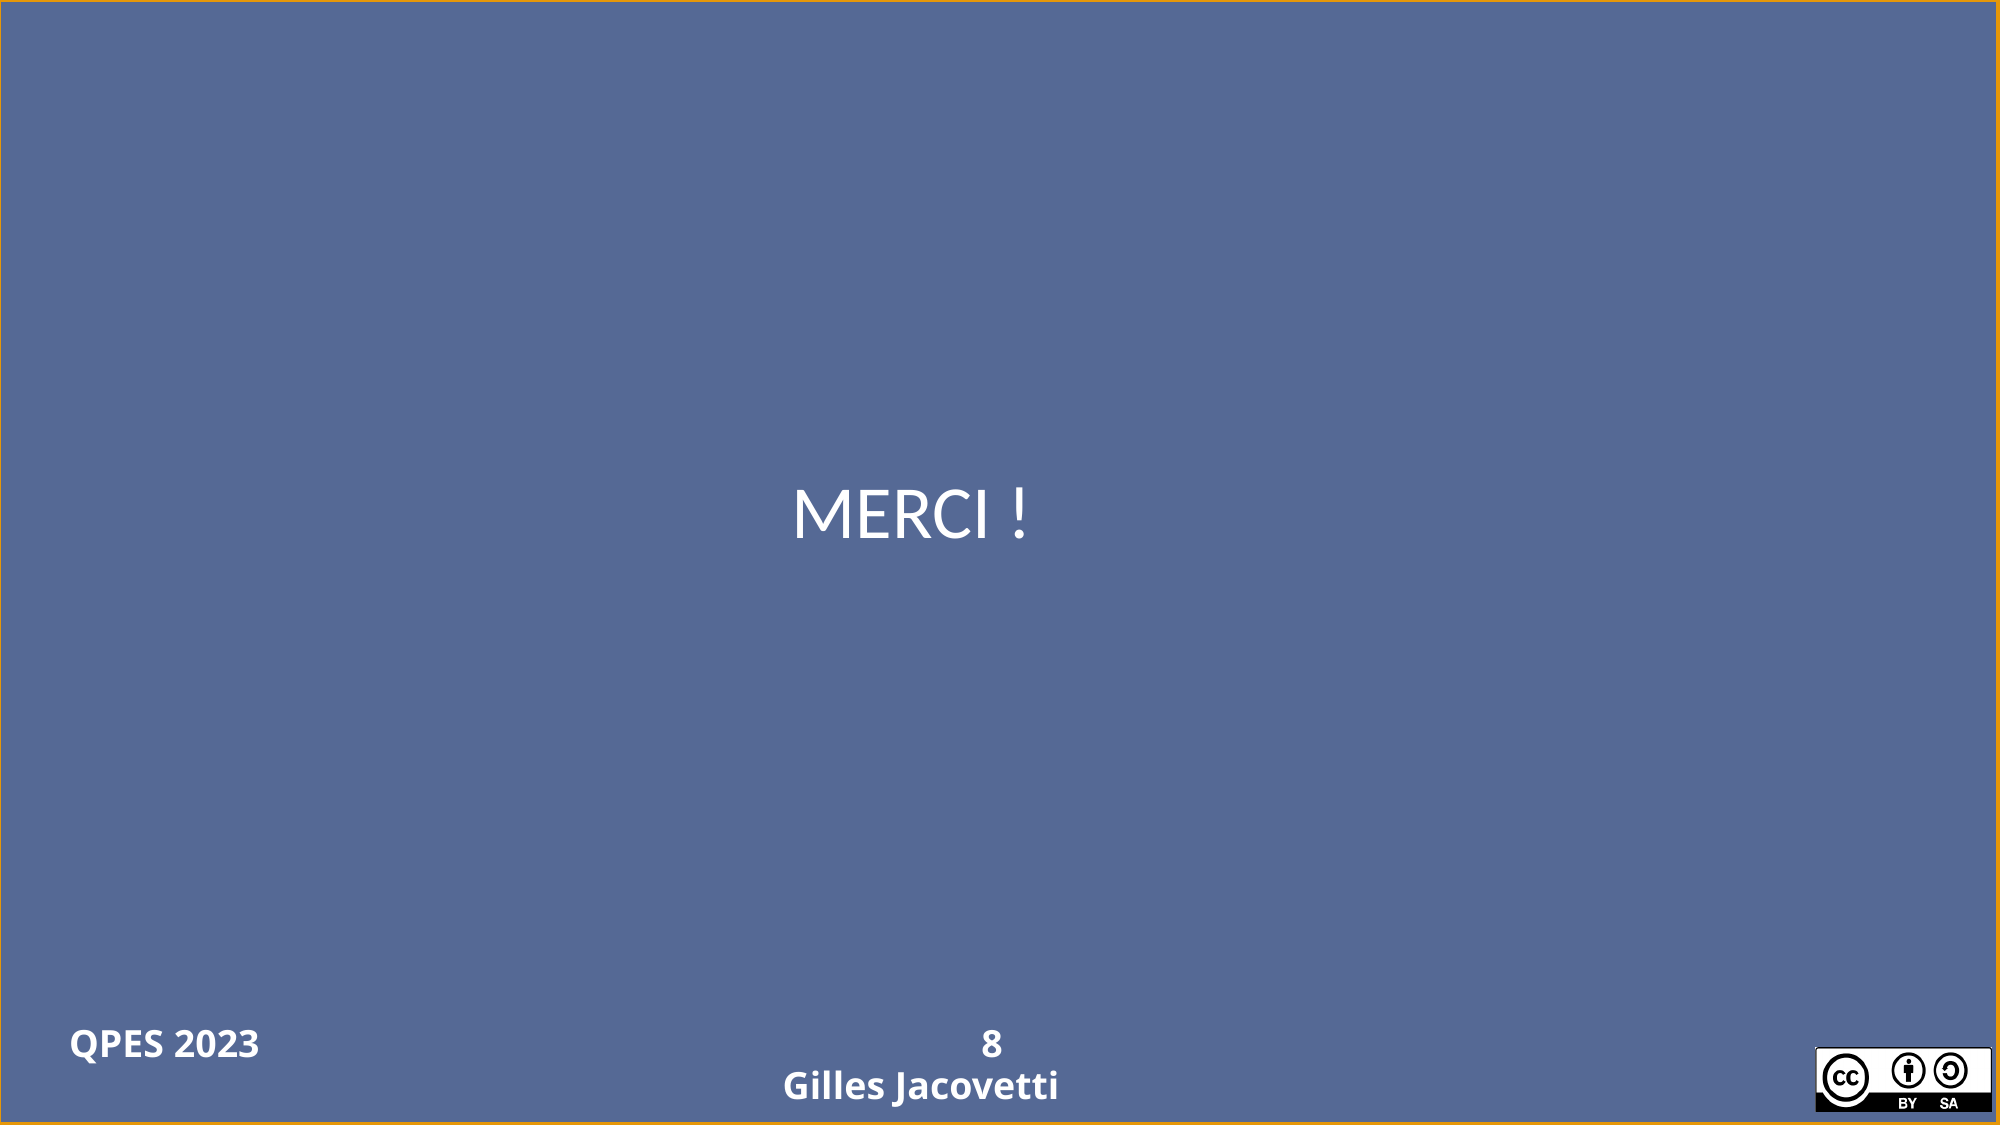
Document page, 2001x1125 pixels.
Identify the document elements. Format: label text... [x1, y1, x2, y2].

text_box MERCI ! [776, 456, 1123, 562]
picture [1815, 1047, 1992, 1112]
